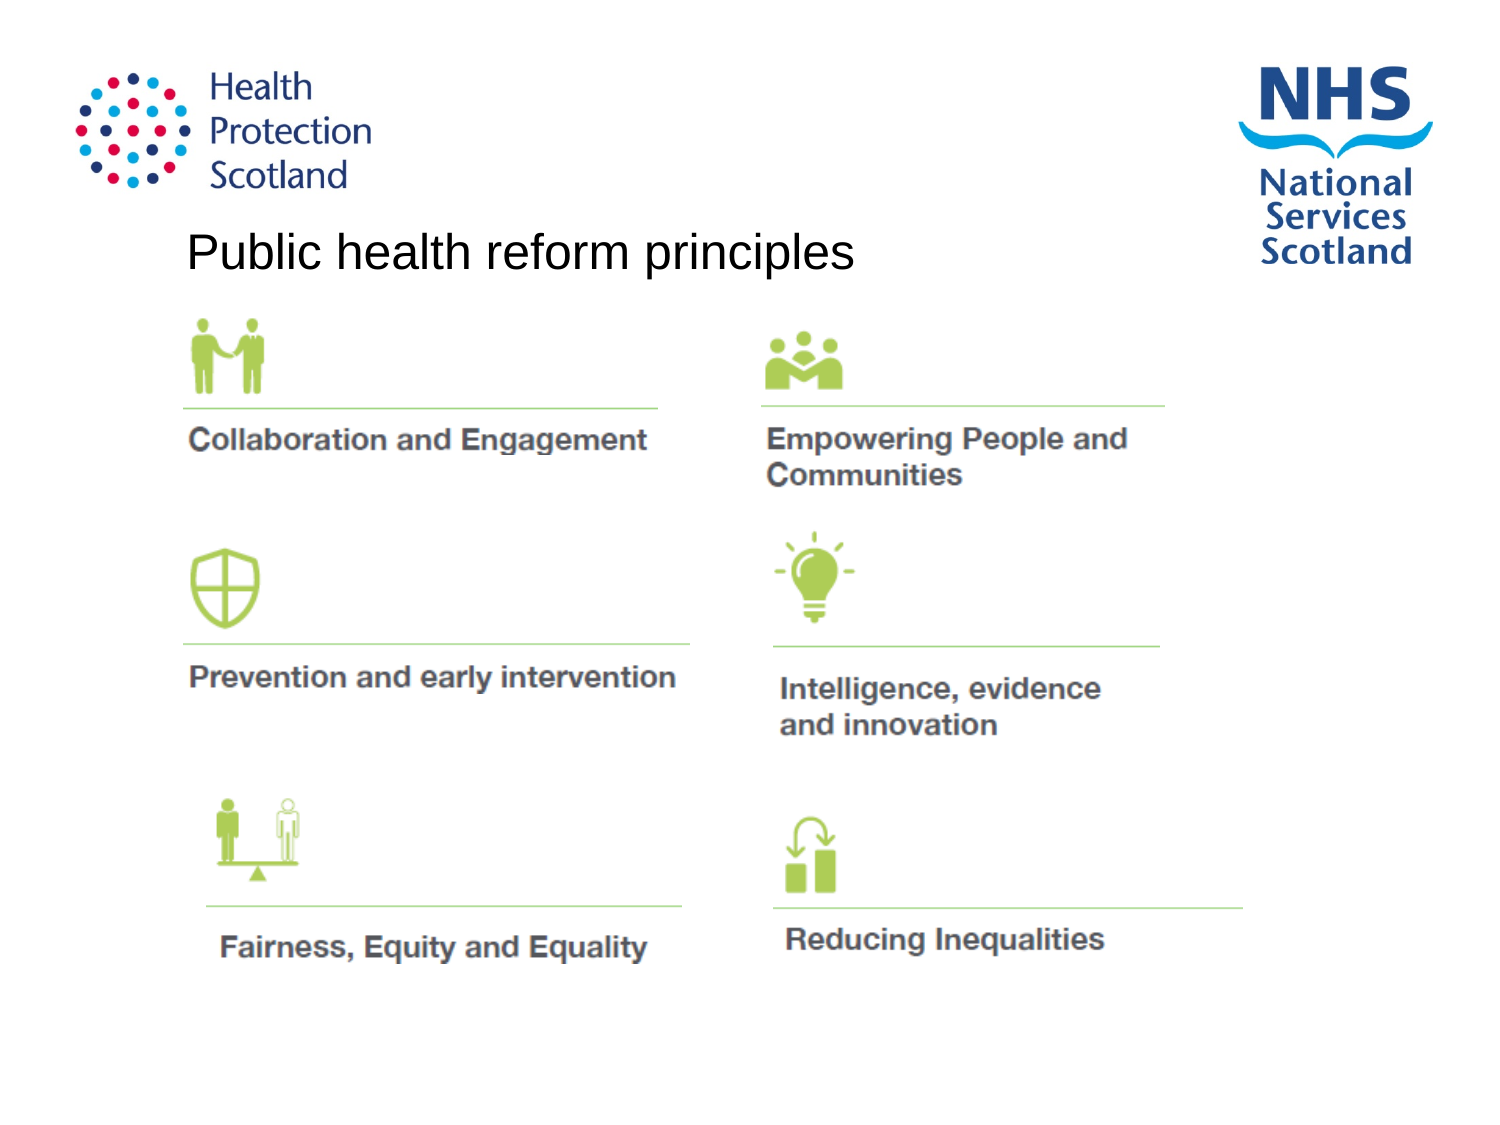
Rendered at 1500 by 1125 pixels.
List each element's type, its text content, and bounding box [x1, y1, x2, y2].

picture [1237, 62, 1433, 264]
picture [206, 786, 682, 964]
picture [773, 810, 1243, 958]
picture [182, 538, 690, 694]
title Public health reform principles [170, 196, 1320, 303]
picture [75, 62, 371, 197]
picture [773, 526, 1160, 740]
picture [761, 302, 1166, 495]
picture [182, 314, 659, 456]
